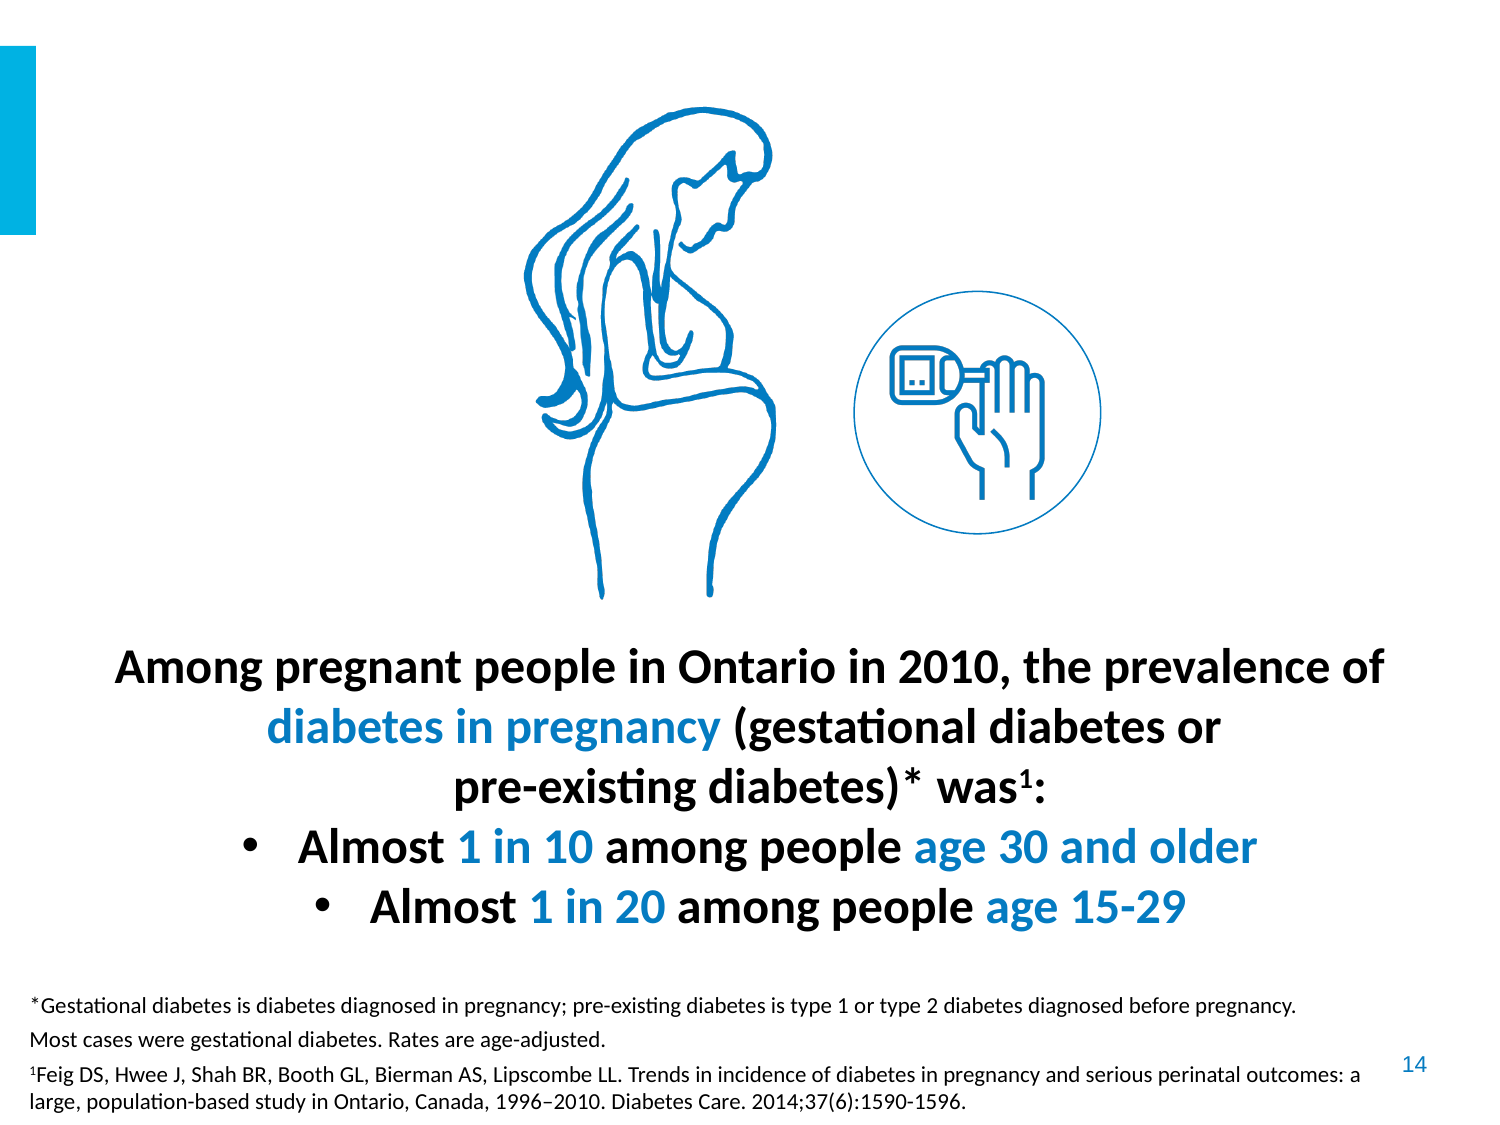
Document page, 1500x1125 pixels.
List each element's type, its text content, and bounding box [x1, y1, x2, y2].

text_box Among pregnant people in Ontario in 2010, the prevalence of diabetes in pregnancy (gestational diabetes or pre-existing diabetes)* was1: Almost 1 in 10 among people age 30 and older Almost 1 in 20 among people age 15-29 [82, 626, 1418, 1002]
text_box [482, 84, 1101, 610]
text_box *Gestational diabetes is diabetes diagnosed in pregnancy; pre-existing diabetes is type 1 or type 2 diabetes diagnosed before pregnancy. Most cases were gestational diabetes. Rates are age-adjusted. 1Feig DS, Hwee J, Shah BR, Booth GL, Bierman AS, Lipscombe LL. Trends in incidence of diabetes in pregnancy and serious perinatal outcomes: a large, population-based study in Ontario, Canada, 1996–2010. Diabetes Care. 2014;37(6):1590-1596. [14, 983, 1405, 1122]
